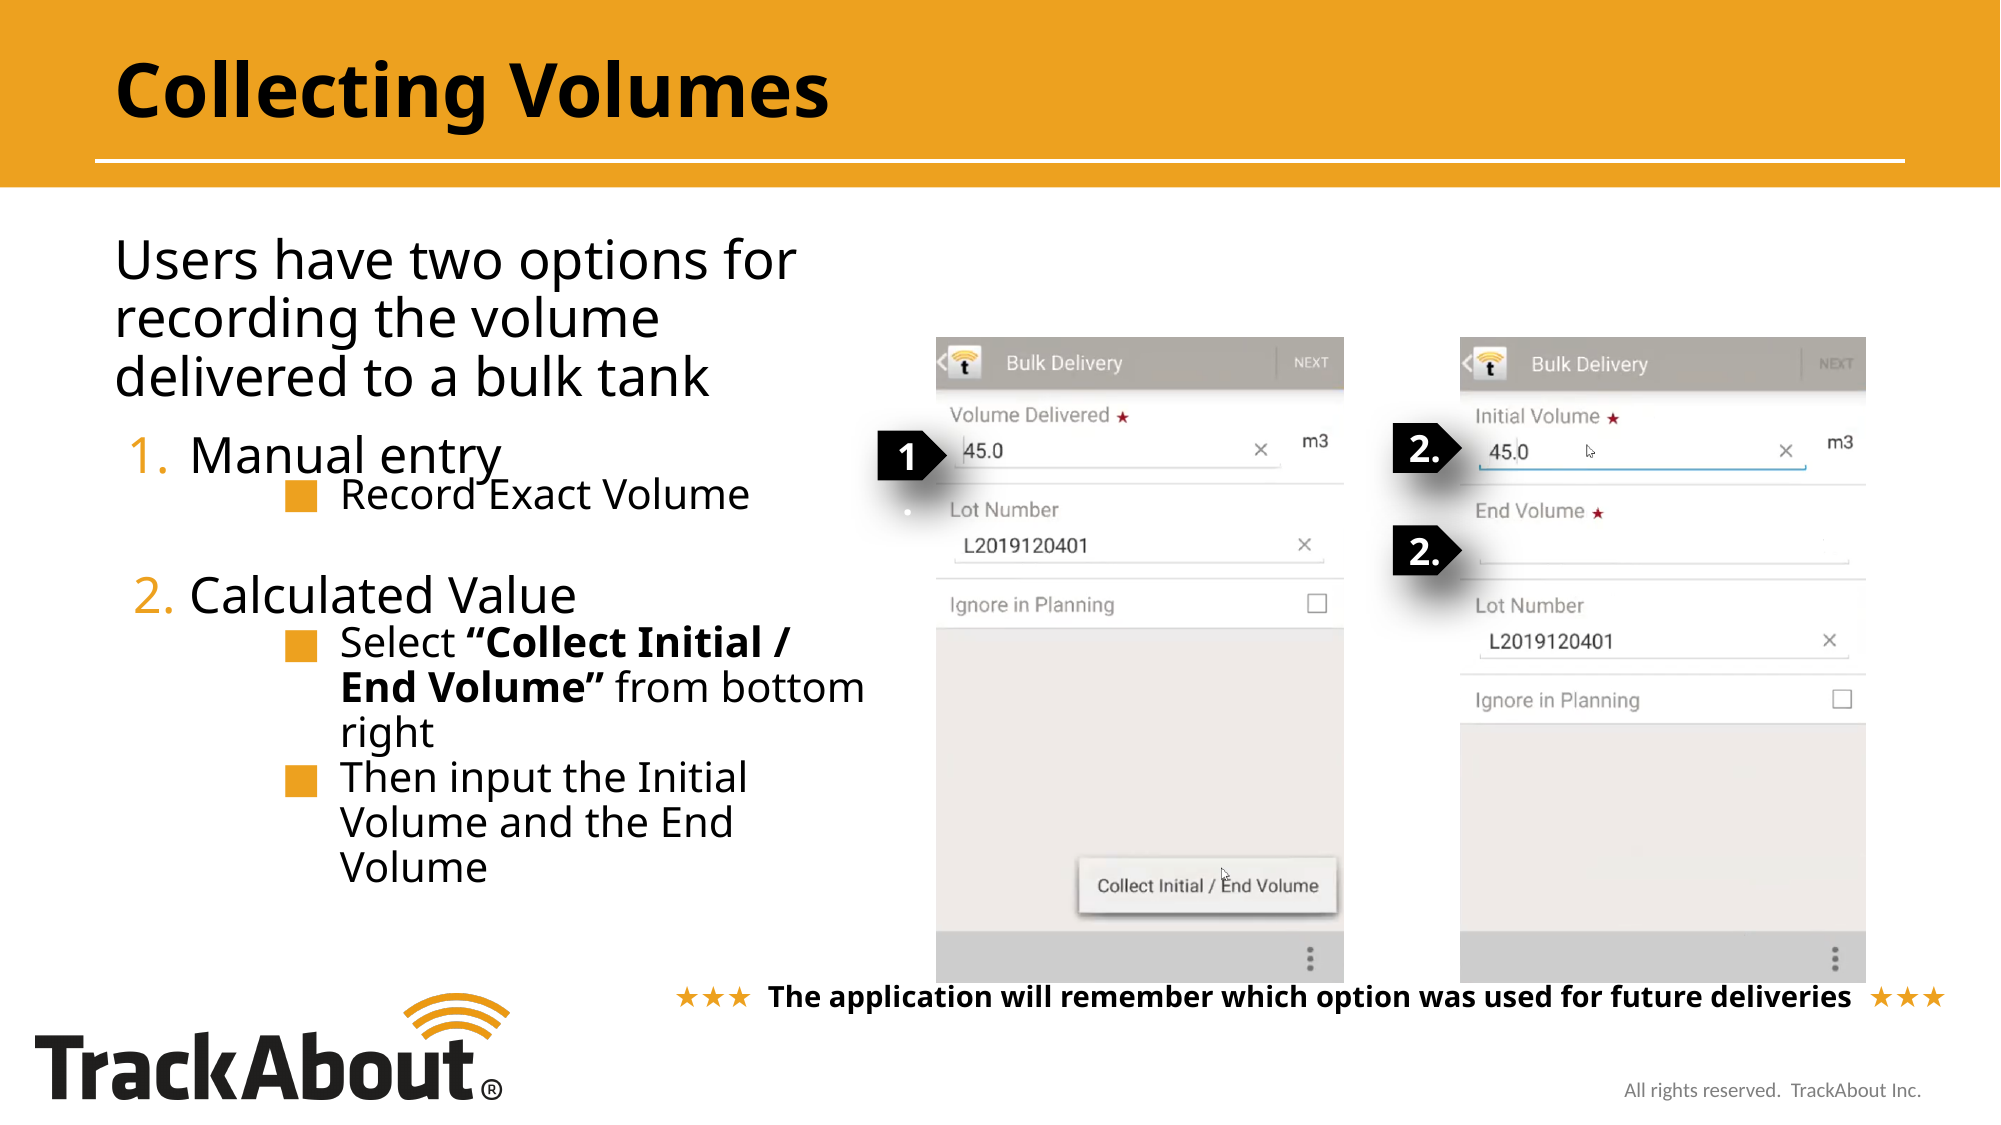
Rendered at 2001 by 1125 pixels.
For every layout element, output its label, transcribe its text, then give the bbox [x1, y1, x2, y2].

text_box ★★★ The application will remember which option was used for future deliveries ★★★ [546, 963, 2000, 1068]
list Users have two options for recording the volume delivered to a bulk tank Manual entry Record Exact Volume Calculated Value Select “Collect Initial / End Volume” from bottom right Then input the Initial Volume and the End Volume [99, 224, 888, 983]
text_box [1392, 410, 1463, 474]
picture [1460, 337, 1866, 983]
picture [936, 337, 1344, 983]
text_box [1392, 512, 1463, 576]
title Collecting Volumes [99, 18, 1900, 169]
picture [35, 993, 510, 1100]
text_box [877, 417, 948, 481]
